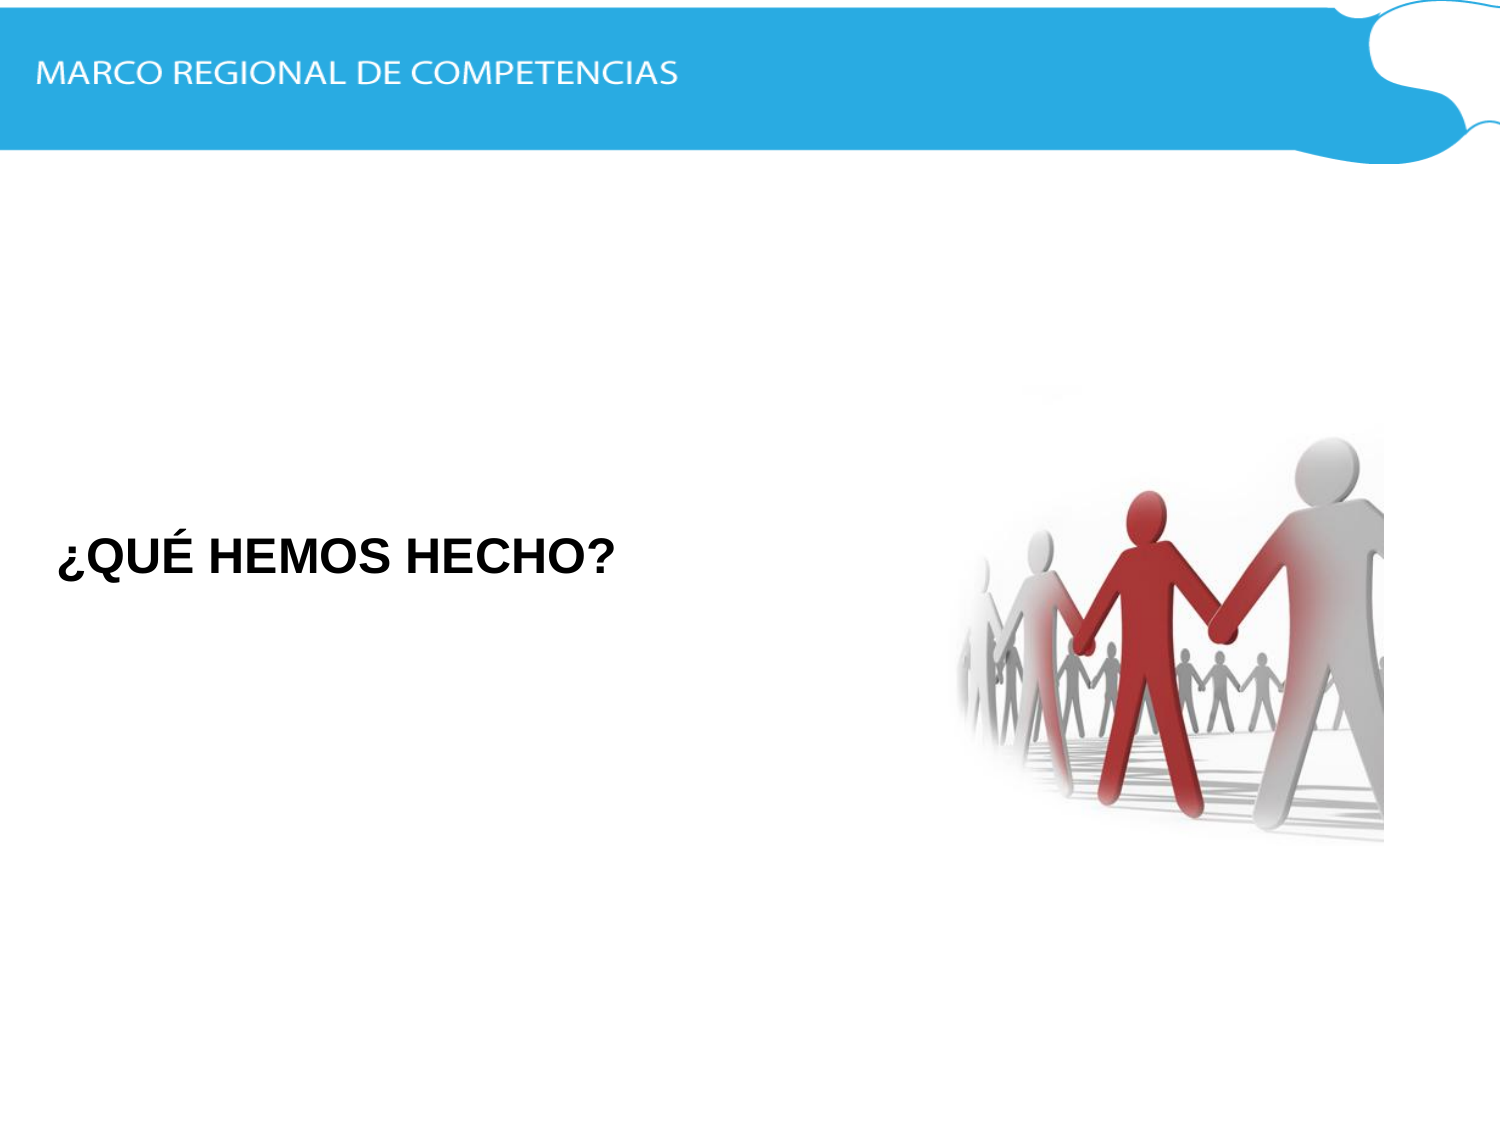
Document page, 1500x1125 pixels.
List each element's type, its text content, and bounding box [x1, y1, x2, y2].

picture [0, 0, 1500, 164]
picture [749, 385, 1384, 847]
text_box ¿QUÉ HEMOS HECHO? [41, 175, 1034, 856]
